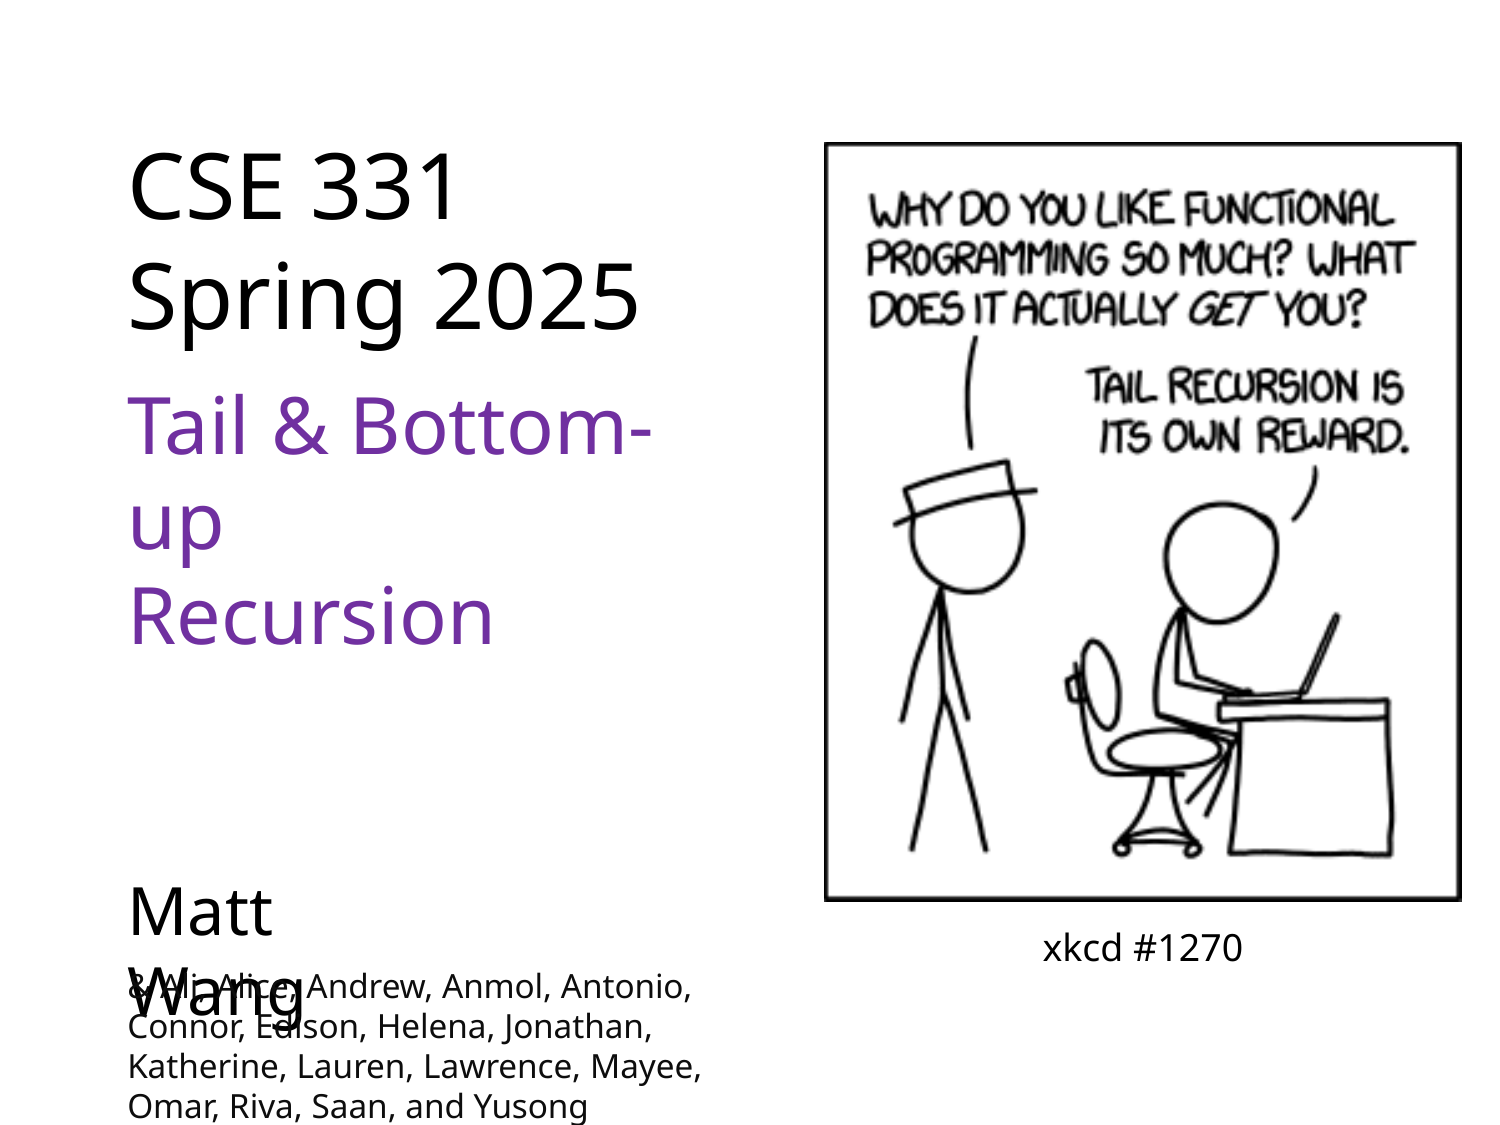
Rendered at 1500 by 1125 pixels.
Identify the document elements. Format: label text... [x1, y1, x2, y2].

text_box xkcd #1270 [963, 916, 1323, 983]
text_box CSE 331 Spring 2025 [112, 120, 750, 373]
text_box & Ali, Alice, Andrew, Anmol, Antonio, Connor, Edison, Helena, Jonathan, Katherine, Lauren, Lawrence, Mayee, Omar, Riva, Saan, and Yusong [112, 957, 750, 1104]
picture [823, 142, 1462, 903]
title Tail & Bottom-up Recursion [112, 373, 720, 698]
text_box Matt Wang [112, 861, 471, 957]
